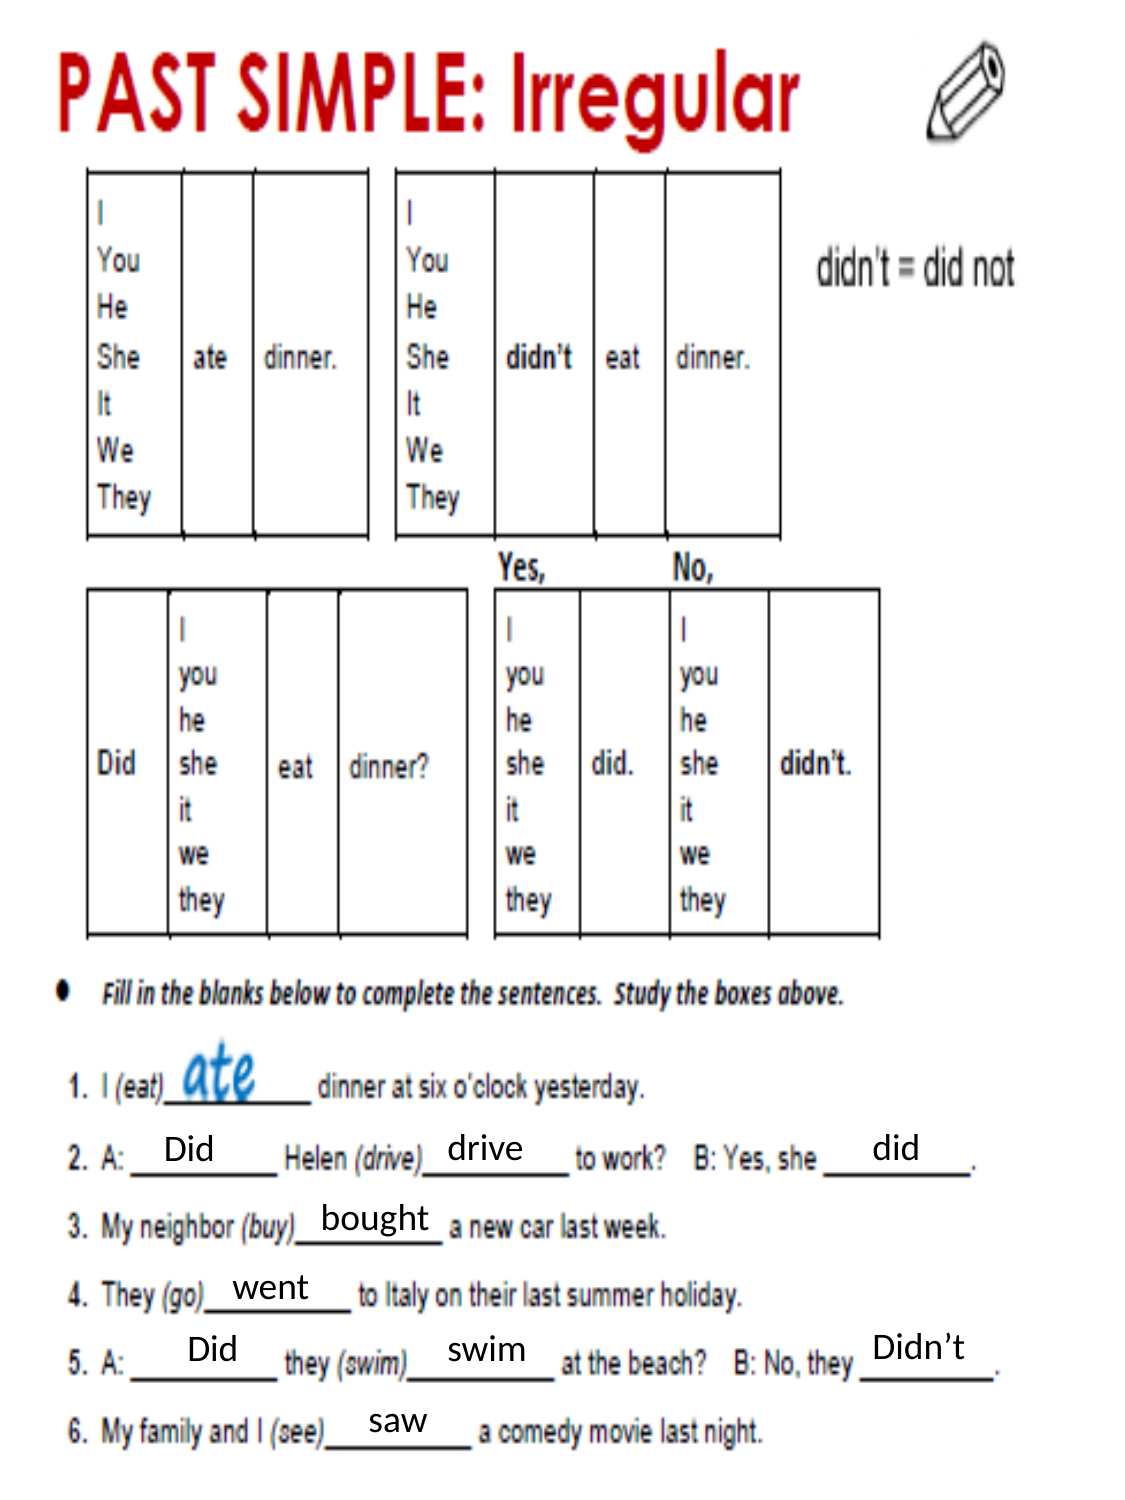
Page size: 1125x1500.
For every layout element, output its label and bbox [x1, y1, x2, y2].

picture [27, 29, 1048, 1483]
